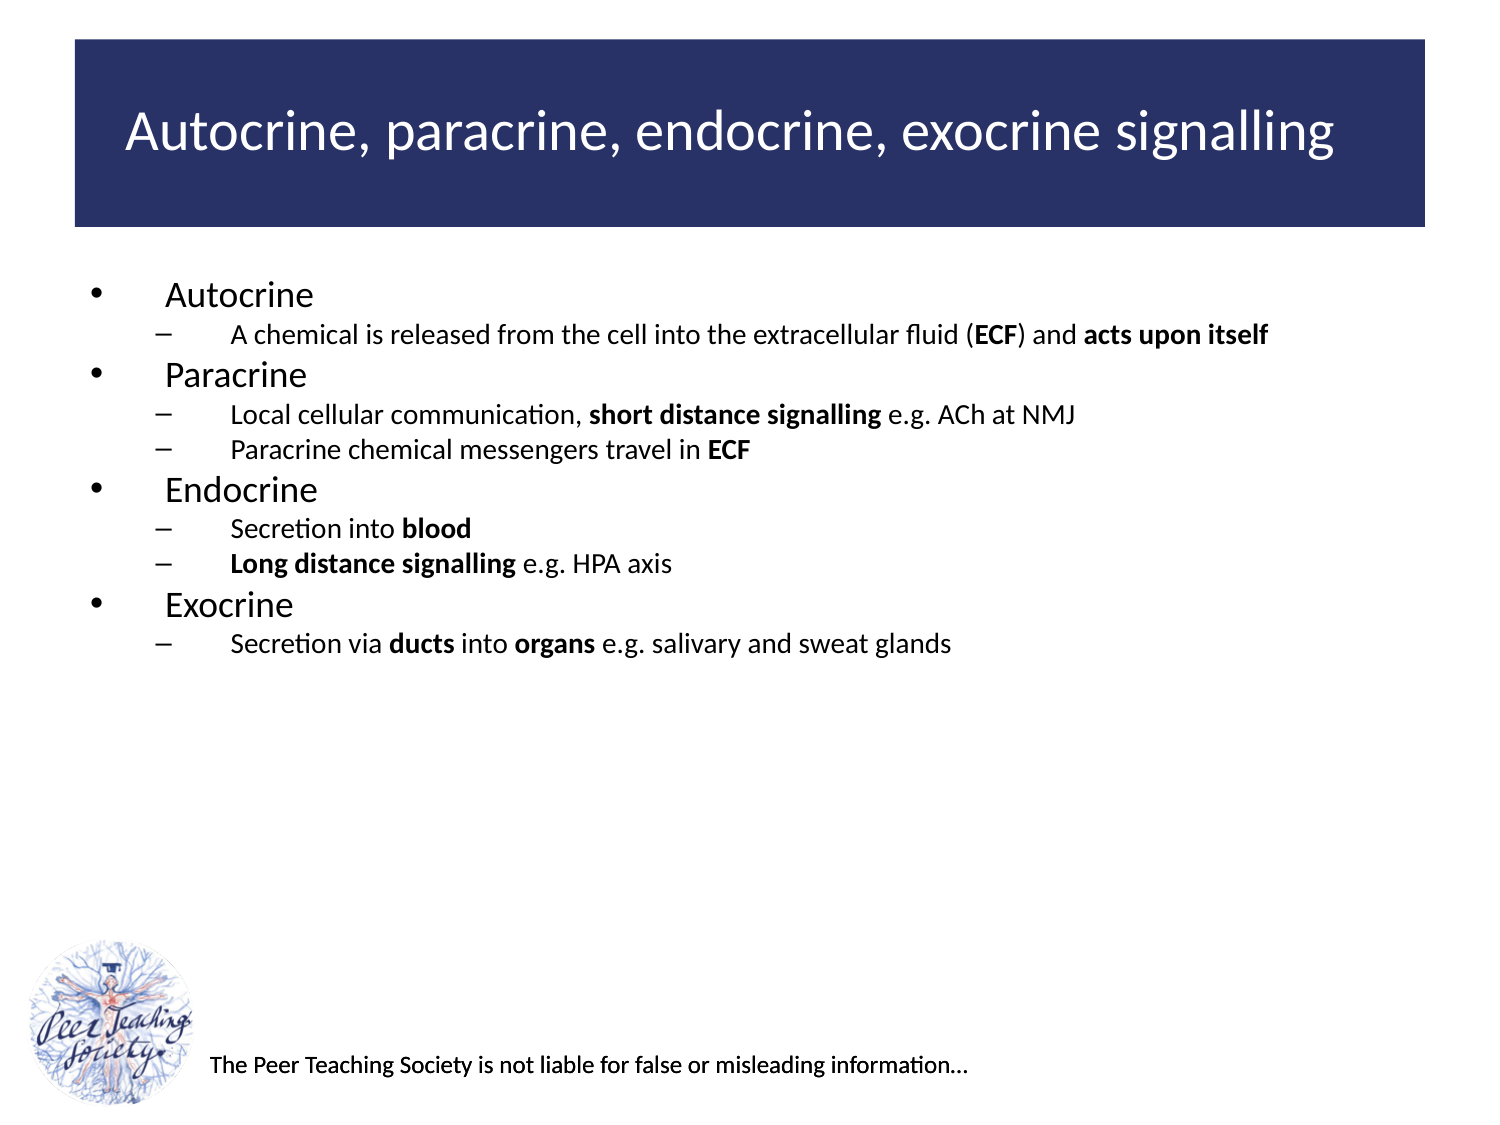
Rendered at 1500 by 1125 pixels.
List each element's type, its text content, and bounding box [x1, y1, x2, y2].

text_box Autocrine, paracrine, endocrine, exocrine signalling [110, 85, 1374, 170]
list Autocrine A chemical is released from the cell into the extracellular fluid (ECF) and acts upon itself Paracrine Local cellular communication, short distance signalling e.g. ACh at NMJ Paracrine chemical messengers travel in ECF Endocrine Secretion into blood Long distance signalling e.g. HPA axis Exocrine Secretion via ducts into organs e.g. salivary and sweat glands [75, 262, 1425, 1005]
text_box [74, 39, 1425, 227]
text_box The Peer Teaching Society is not liable for false or misleading information… [201, 1040, 1026, 1087]
picture [26, 938, 195, 1108]
